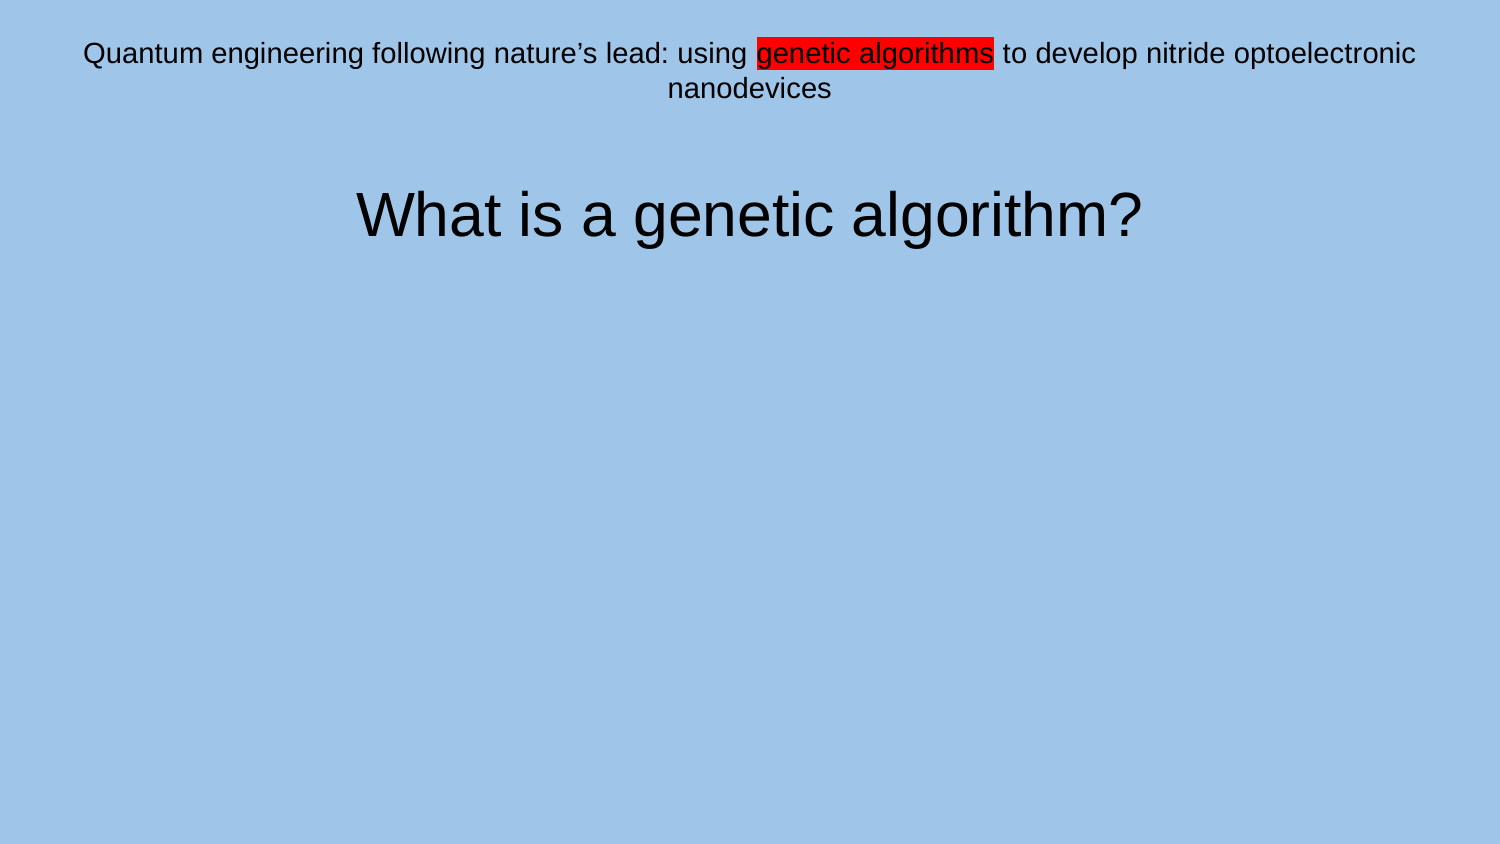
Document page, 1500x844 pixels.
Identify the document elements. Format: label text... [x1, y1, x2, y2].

text_box Quantum engineering following nature’s lead: using genetic algorithms to develop nitride optoelectronic nanodevices [0, 19, 1500, 96]
title What is a genetic algorithm? [51, 187, 1449, 264]
